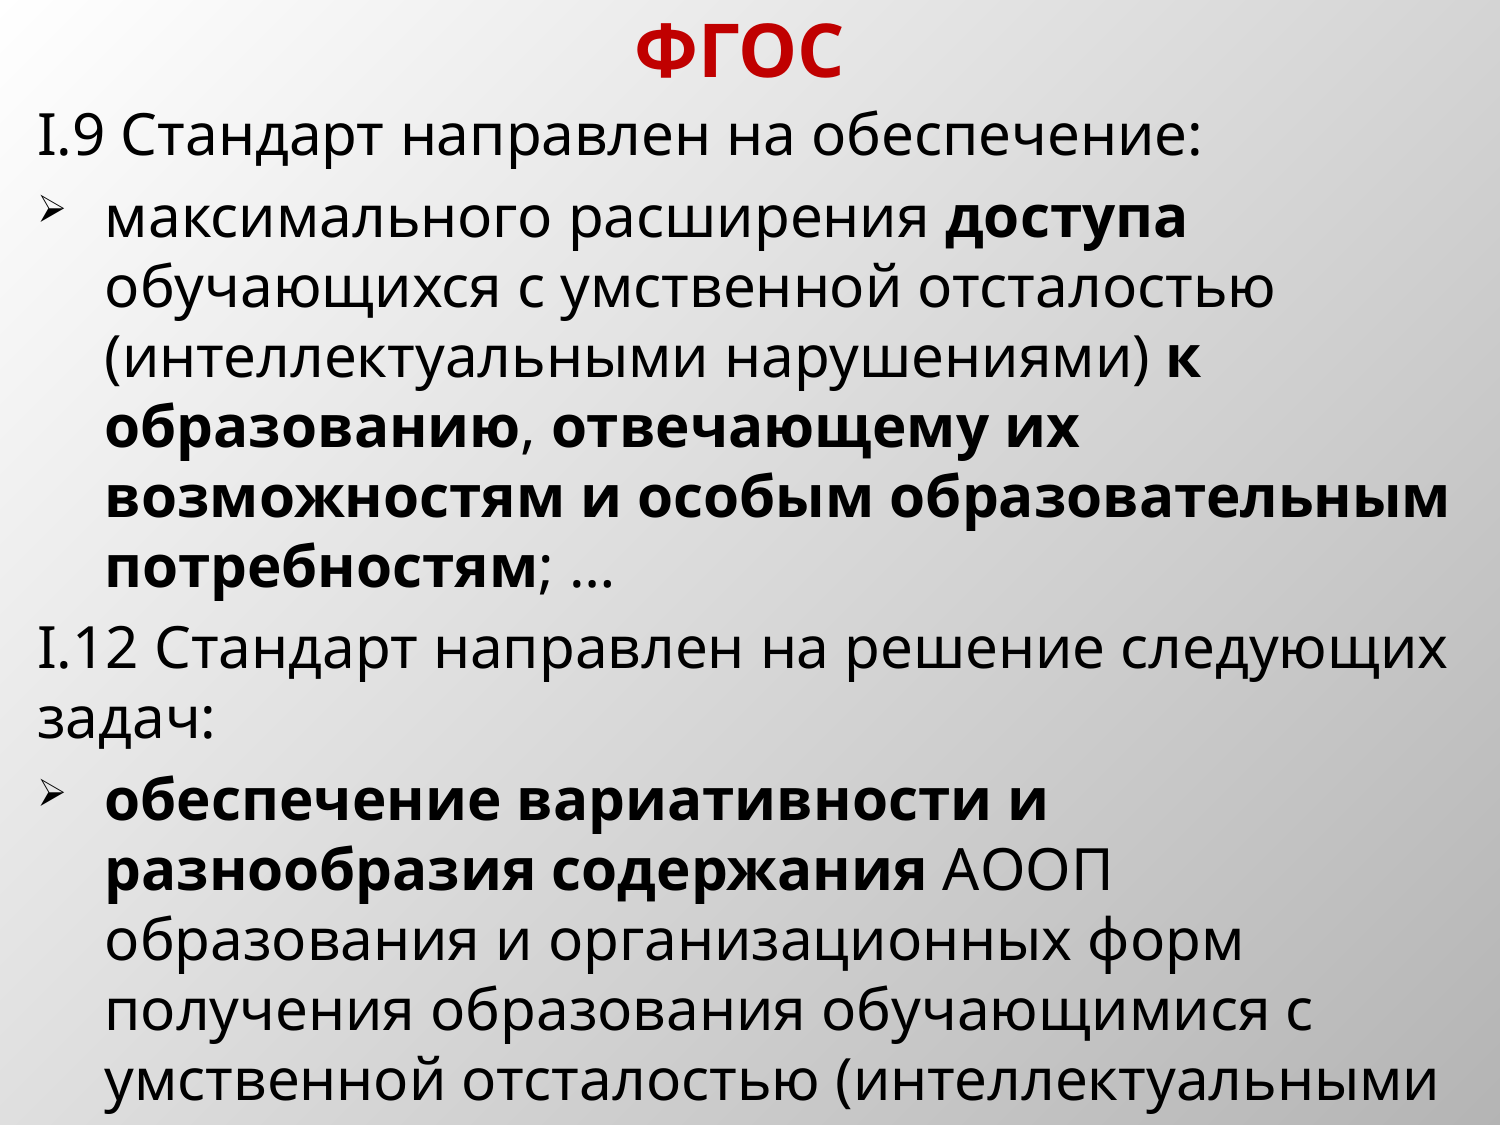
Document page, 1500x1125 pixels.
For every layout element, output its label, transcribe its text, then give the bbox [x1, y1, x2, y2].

list I.9 Стандарт направлен на обеспечение: максимального расширения доступа обучающихся с умственной отсталостью (интеллектуальными нарушениями) к образованию, отвечающему их возможностям и особым образовательным потребностям; … I.12 Стандарт направлен на решение следующих задач: обеспечение вариативности и разнообразия содержания АООП образования и организационных форм получения образования обучающимися с умственной отсталостью (интеллектуальными нарушениями) с учетом их образовательных потребностей, способностей и состояния здоровья, типологических и индивидуальных особенностей… [0, 90, 1500, 1071]
title ФГОС [64, 0, 1415, 90]
